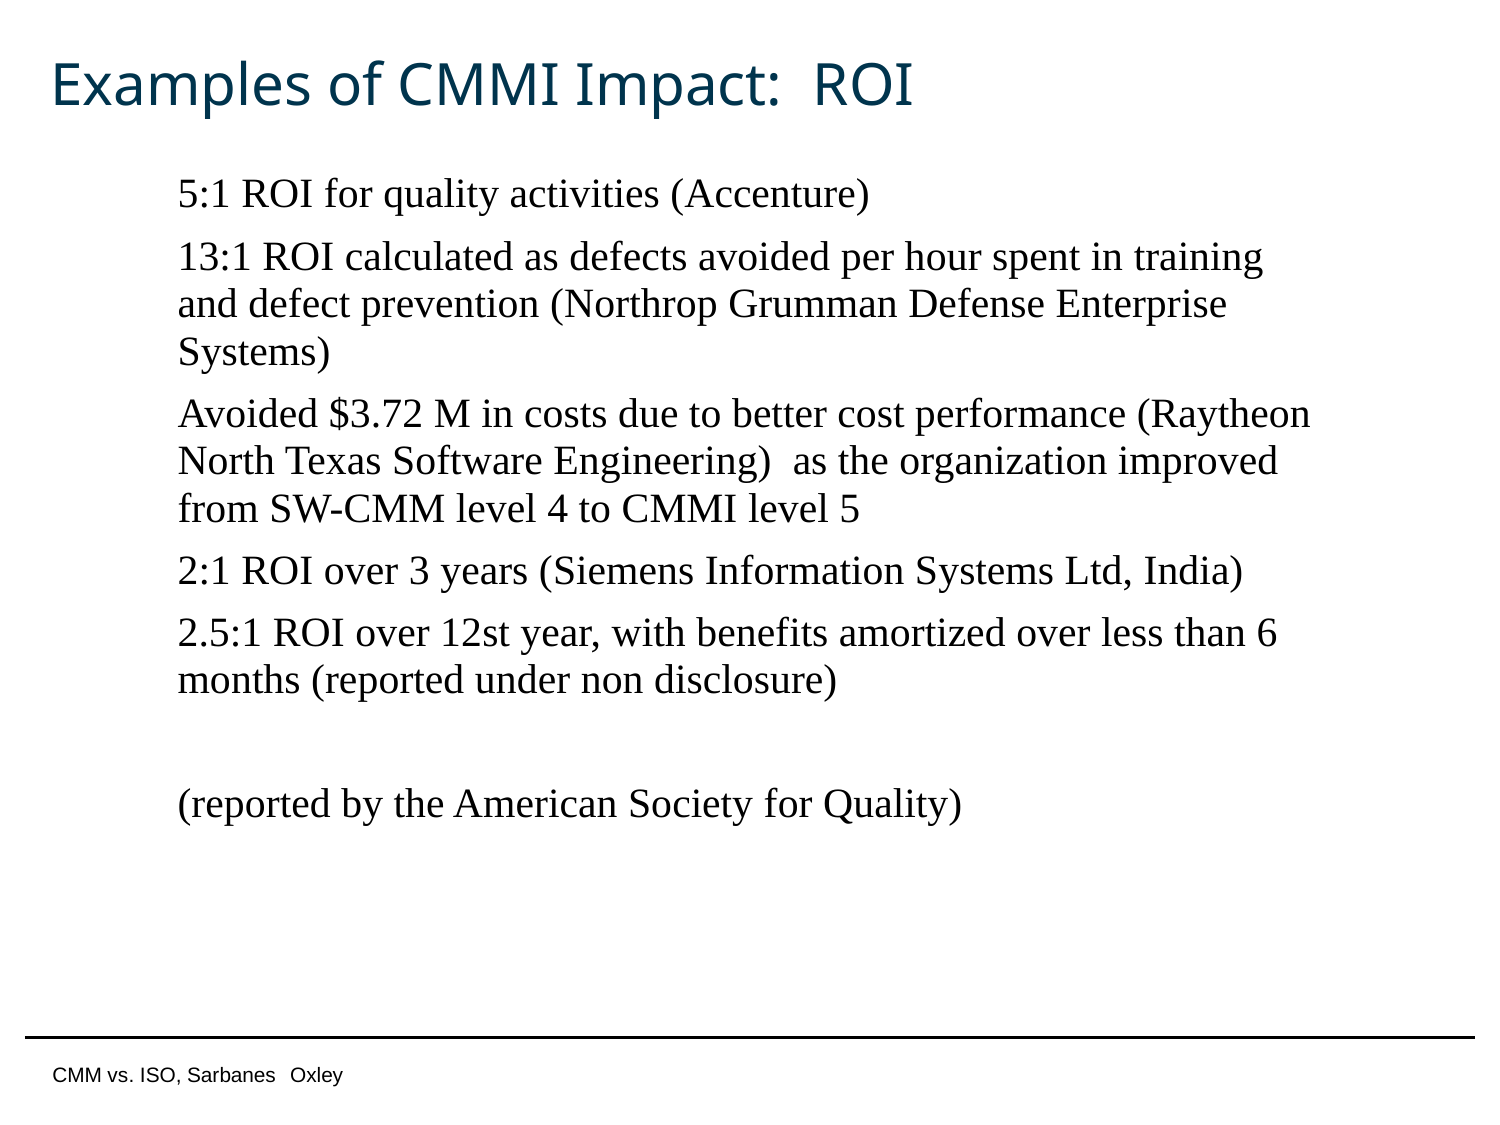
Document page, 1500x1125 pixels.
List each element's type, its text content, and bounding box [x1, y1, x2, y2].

title Examples of CMMI Impact: ROI [35, 29, 1426, 143]
list 5:1 ROI for quality activities (Accenture) 13:1 ROI calculated as defects avoided per hour spent in training and defect prevention (Northrop Grumman Defense Enterprise Systems) Avoided $3.72 M in costs due to better cost performance (Raytheon North Texas Software Engineering) as the organization improved from SW-CMM level 4 to CMMI level 5 2:1 ROI over 3 years (Siemens Information Systems Ltd, India) 2.5:1 ROI over 12st year, with benefits amortized over less than 6 months (reported under non disclosure) (reported by the American Society for Quality) [162, 162, 1351, 1004]
